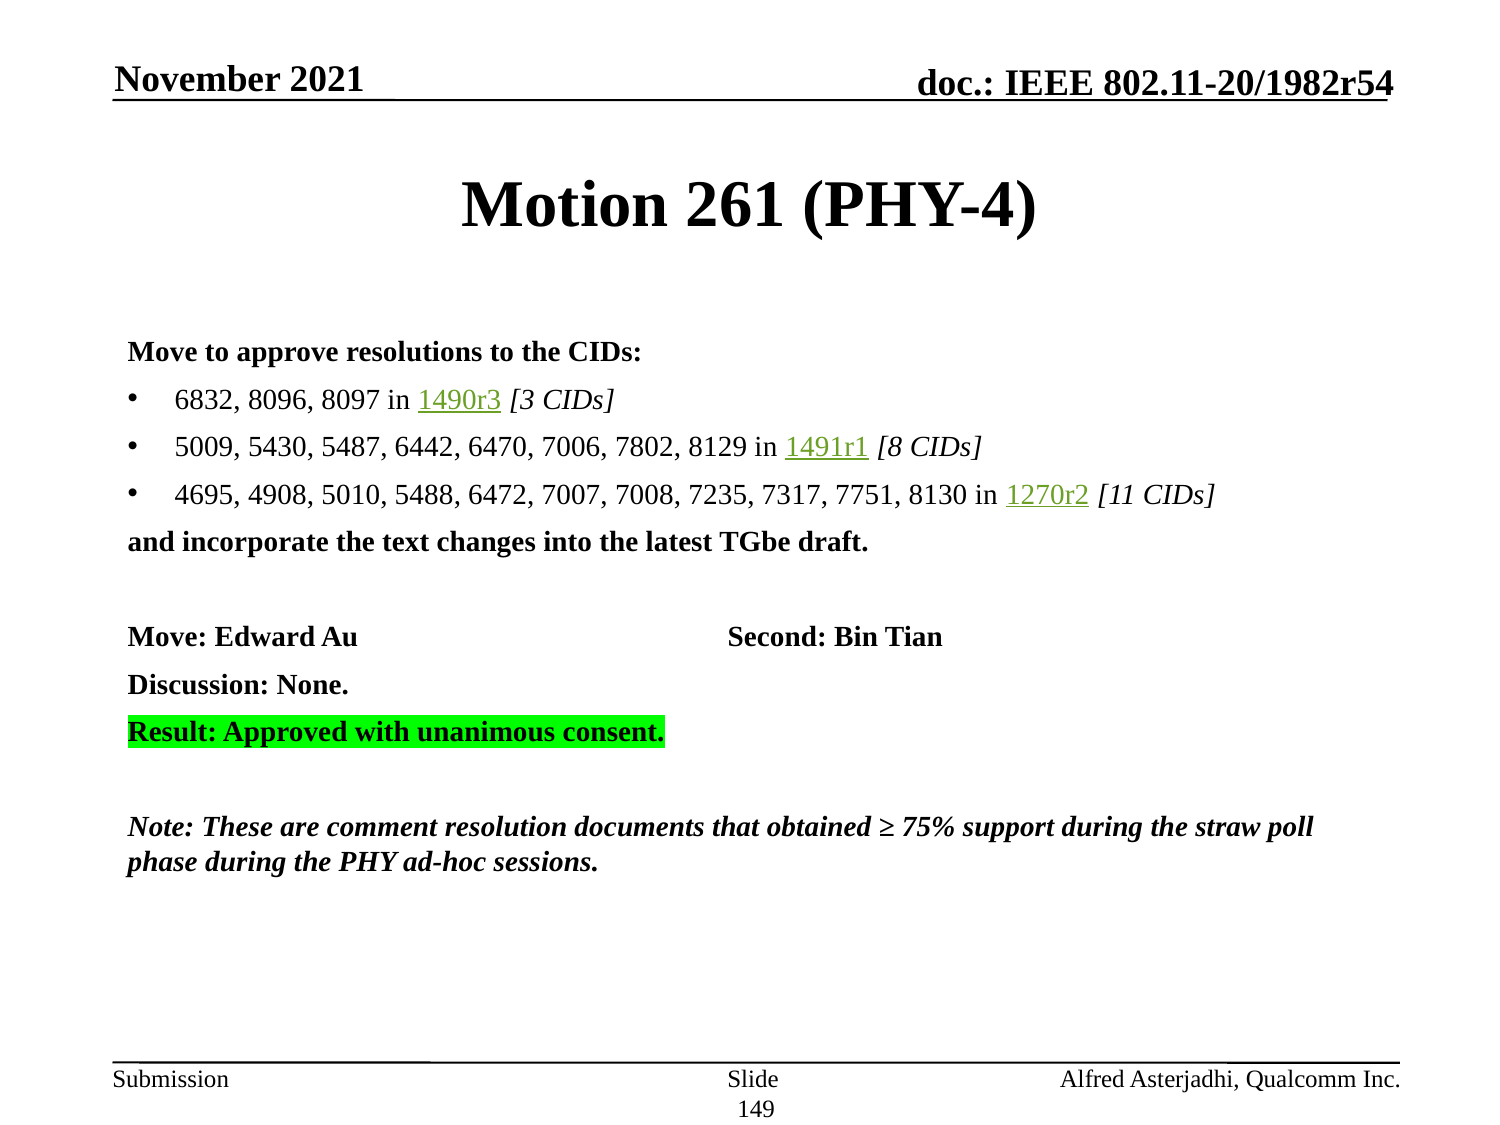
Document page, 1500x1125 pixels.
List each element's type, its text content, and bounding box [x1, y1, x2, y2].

list Move to approve resolutions to the CIDs: 6832, 8096, 8097 in 1490r3 [3 CIDs] 5009, 5430, 5487, 6442, 6470, 7006, 7802, 8129 in 1491r1 [8 CIDs] 4695, 4908, 5010, 5488, 6472, 7007, 7008, 7235, 7317, 7751, 8130 in 1270r2 [11 CIDs] and incorporate the text changes into the latest TGbe draft. Move: Edward Au Second: Bin Tian Discussion: None. Result: Approved with unanimous consent. Note: These are comment resolution documents that obtained ≥ 75% support during the straw poll phase during the PHY ad-hoc sessions. [112, 324, 1388, 1063]
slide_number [114, 54, 423, 100]
slide_number Slide 149 [712, 1061, 800, 1123]
title Motion 261 (PHY-4) [112, 112, 1388, 288]
footer Alfred Asterjadhi, Qualcomm Inc. [878, 1061, 1402, 1093]
